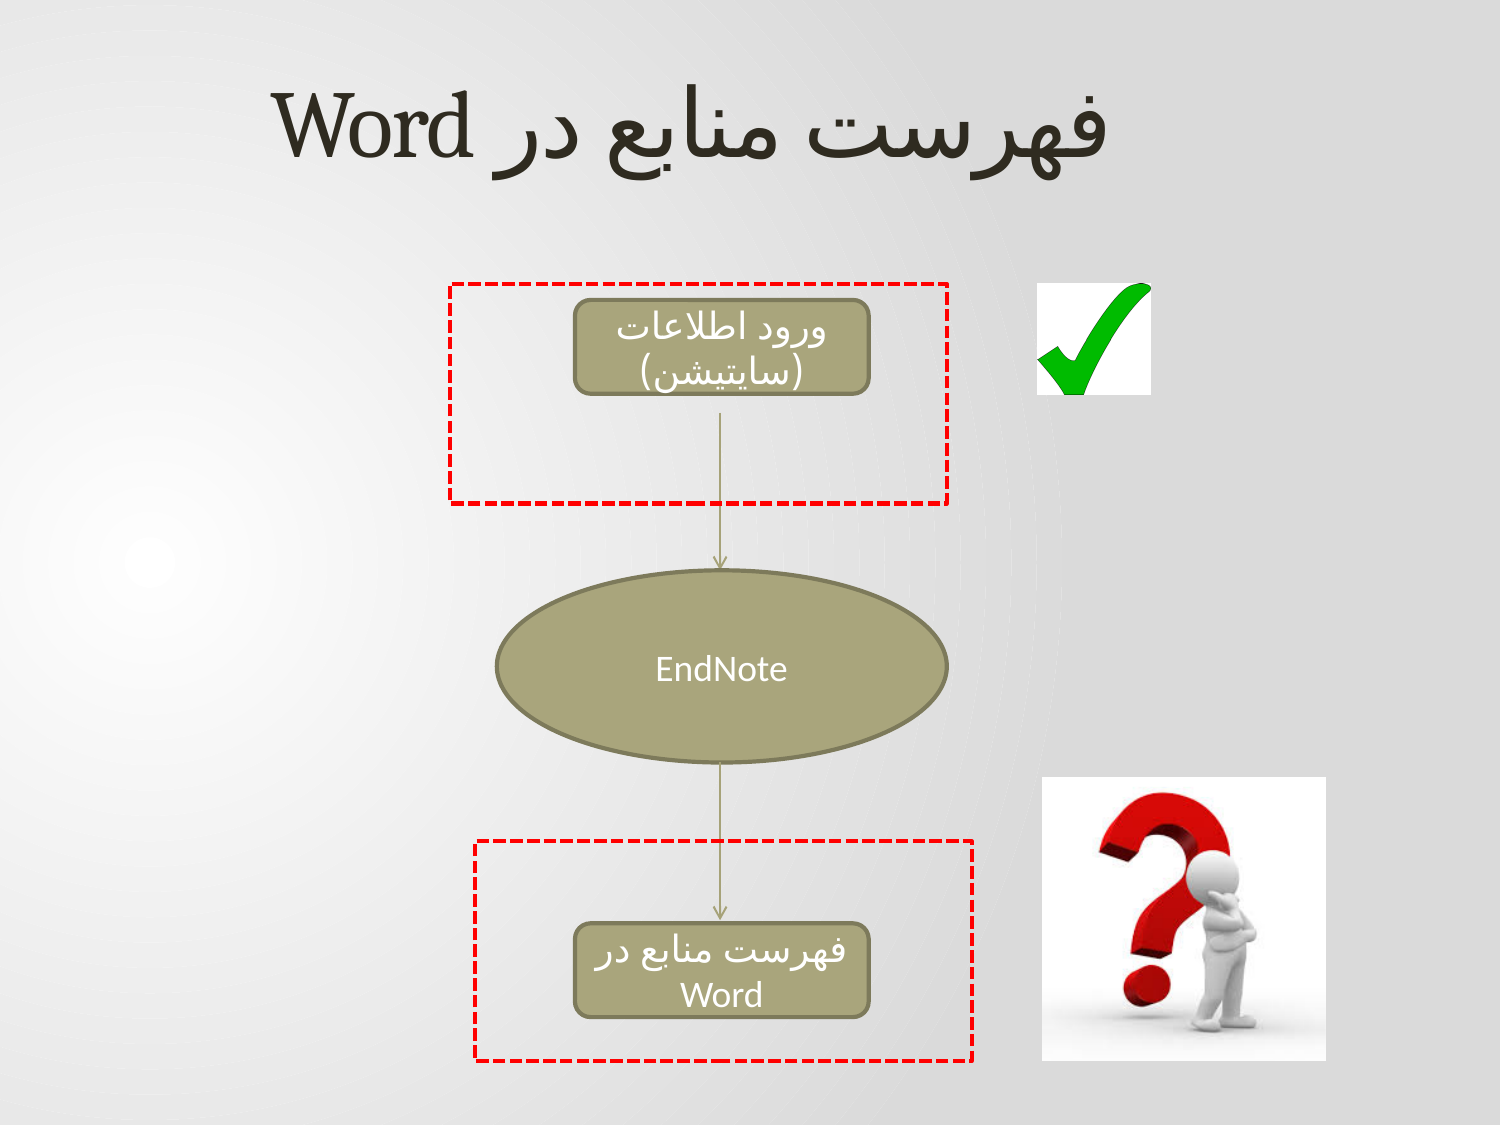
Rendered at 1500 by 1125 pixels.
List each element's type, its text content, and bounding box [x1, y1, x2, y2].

text_box [473, 839, 974, 1063]
picture [1041, 776, 1327, 1062]
text_box [448, 282, 949, 506]
text_box EndNote [494, 568, 949, 765]
picture [1036, 283, 1152, 396]
title Word فهرست منابع در [24, 24, 1475, 213]
